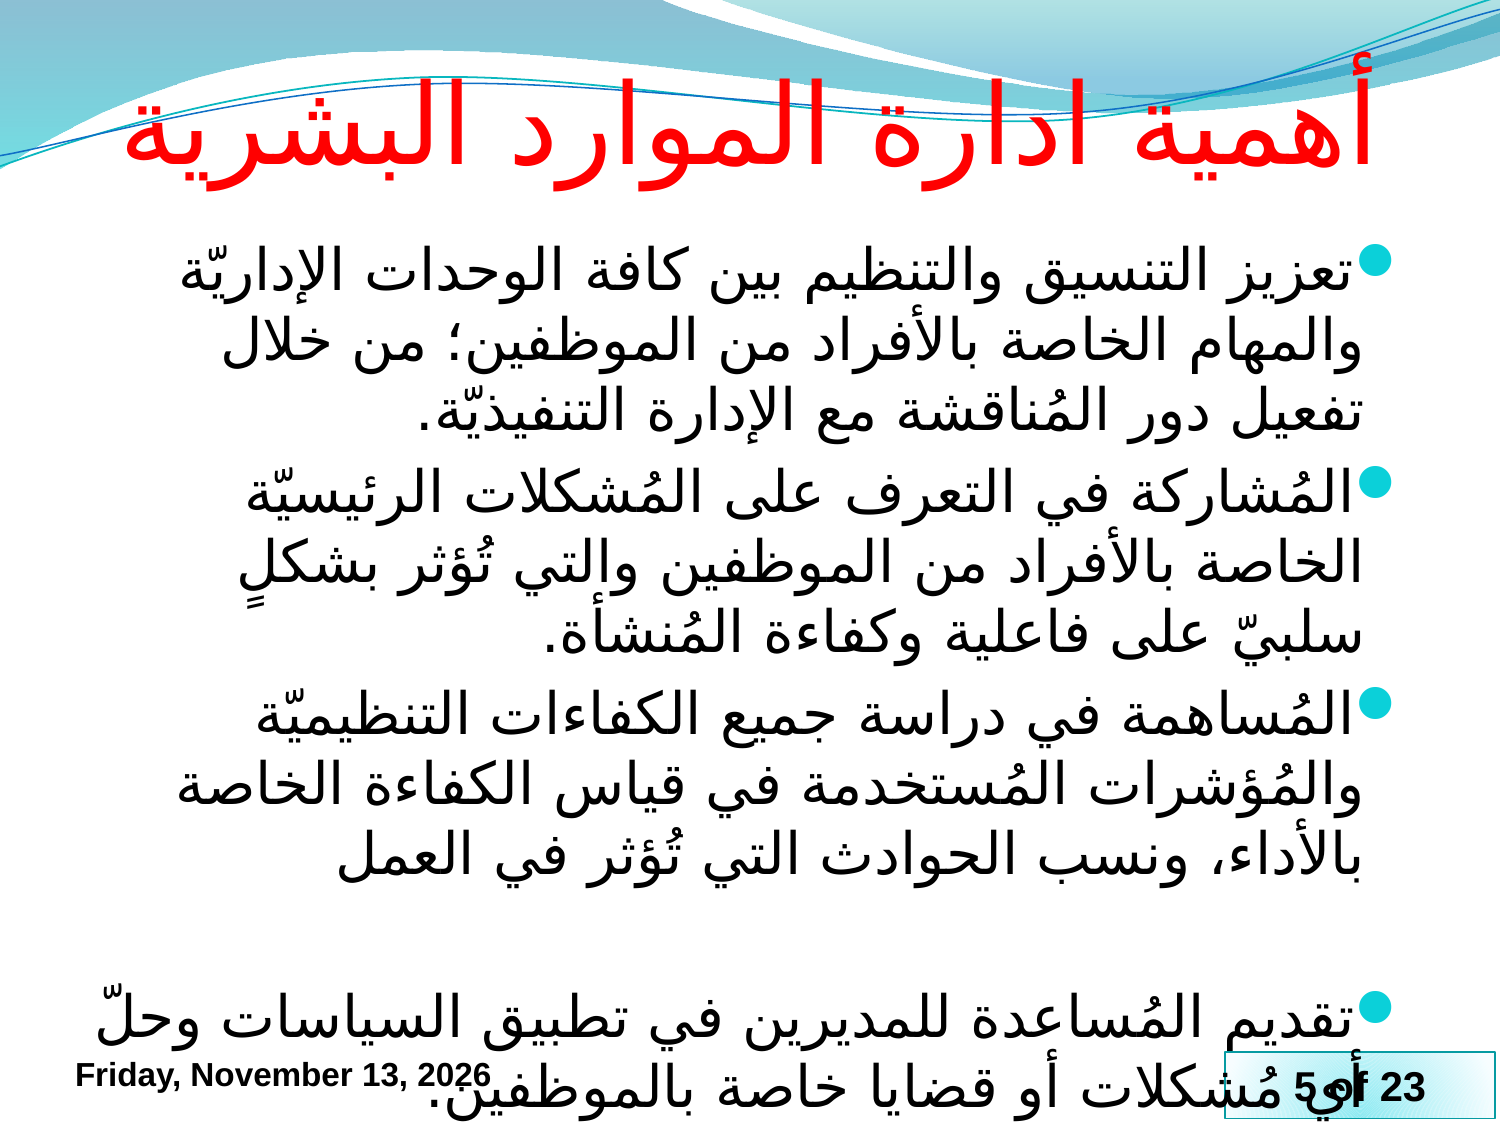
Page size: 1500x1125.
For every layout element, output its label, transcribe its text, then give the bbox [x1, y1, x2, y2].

list تعزيز التنسيق والتنظيم بين كافة الوحدات الإداريّة والمهام الخاصة بالأفراد من الموظفين؛ من خلال تفعيل دور المُناقشة مع الإدارة التنفيذيّة. المُشاركة في التعرف على المُشكلات الرئيسيّة الخاصة بالأفراد من الموظفين والتي تُؤثر بشكلٍ سلبيّ على فاعلية وكفاءة المُنشأة. المُساهمة في دراسة جميع الكفاءات التنظيميّة والمُؤشرات المُستخدمة في قياس الكفاءة الخاصة بالأداء، ونسب الحوادث التي تُؤثر في العمل تقديم المُساعدة للمديرين في تطبيق السياسات وحلّ أي مُشكلات أو قضايا خاصة بالموظفين. [75, 224, 1425, 1043]
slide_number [75, 1042, 563, 1103]
title أهمية ادارة الموارد البشرية [75, 62, 1425, 188]
